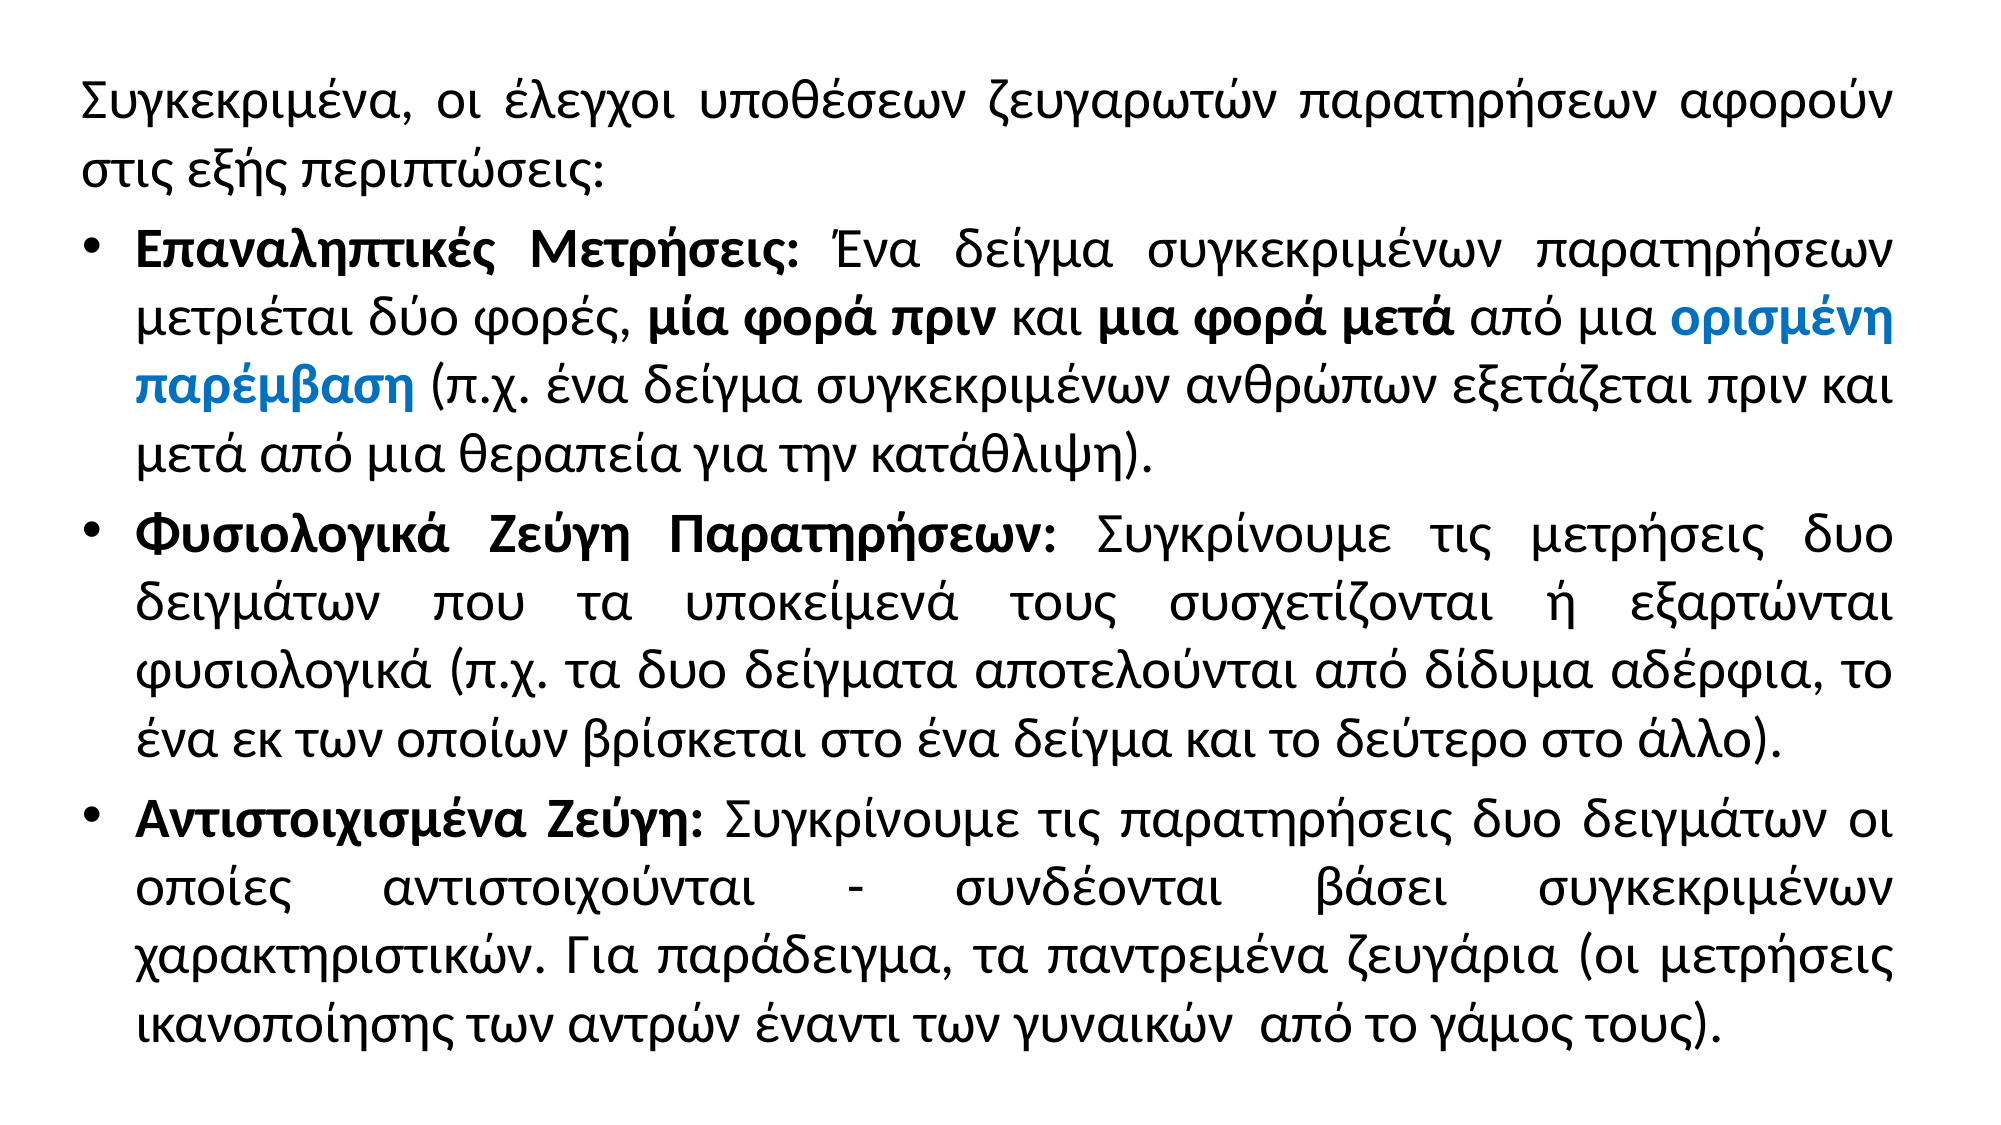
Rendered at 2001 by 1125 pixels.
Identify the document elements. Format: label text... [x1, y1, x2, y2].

list Συγκεκριμένα, οι έλεγχοι υποθέσεων ζευγαρωτών παρατηρήσεων αφορούν στις εξής περιπτώσεις: Επαναληπτικές Μετρήσεις: Ένα δείγμα συγκεκριμένων παρατηρήσεων μετριέται δύο φορές, μία φορά πριν και μια φορά μετά από μια ορισμένη παρέμβαση (π.χ. ένα δείγμα συγκεκριμένων ανθρώπων εξετάζεται πριν και μετά από μια θεραπεία για την κατάθλιψη). Φυσιολογικά Ζεύγη Παρατηρήσεων: Συγκρίνουμε τις μετρήσεις δυο δειγμάτων που τα υποκείμενά τους συσχετίζονται ή εξαρτώνται φυσιολογικά (π.χ. τα δυο δείγματα αποτελούνται από δίδυμα αδέρφια, το ένα εκ των οποίων βρίσκεται στο ένα δείγμα και το δεύτερο στο άλλο). Αντιστοιχισμένα Ζεύγη: Συγκρίνουμε τις παρατηρήσεις δυο δειγμάτων οι οποίες αντιστοιχούνται - συνδέονται βάσει συγκεκριμένων χαρακτηριστικών. Για παράδειγμα, τα παντρεμένα ζευγάρια (οι μετρήσεις ικανοποίησης των αντρών έναντι των γυναικών από το γάμος τους). [66, 54, 1910, 1125]
